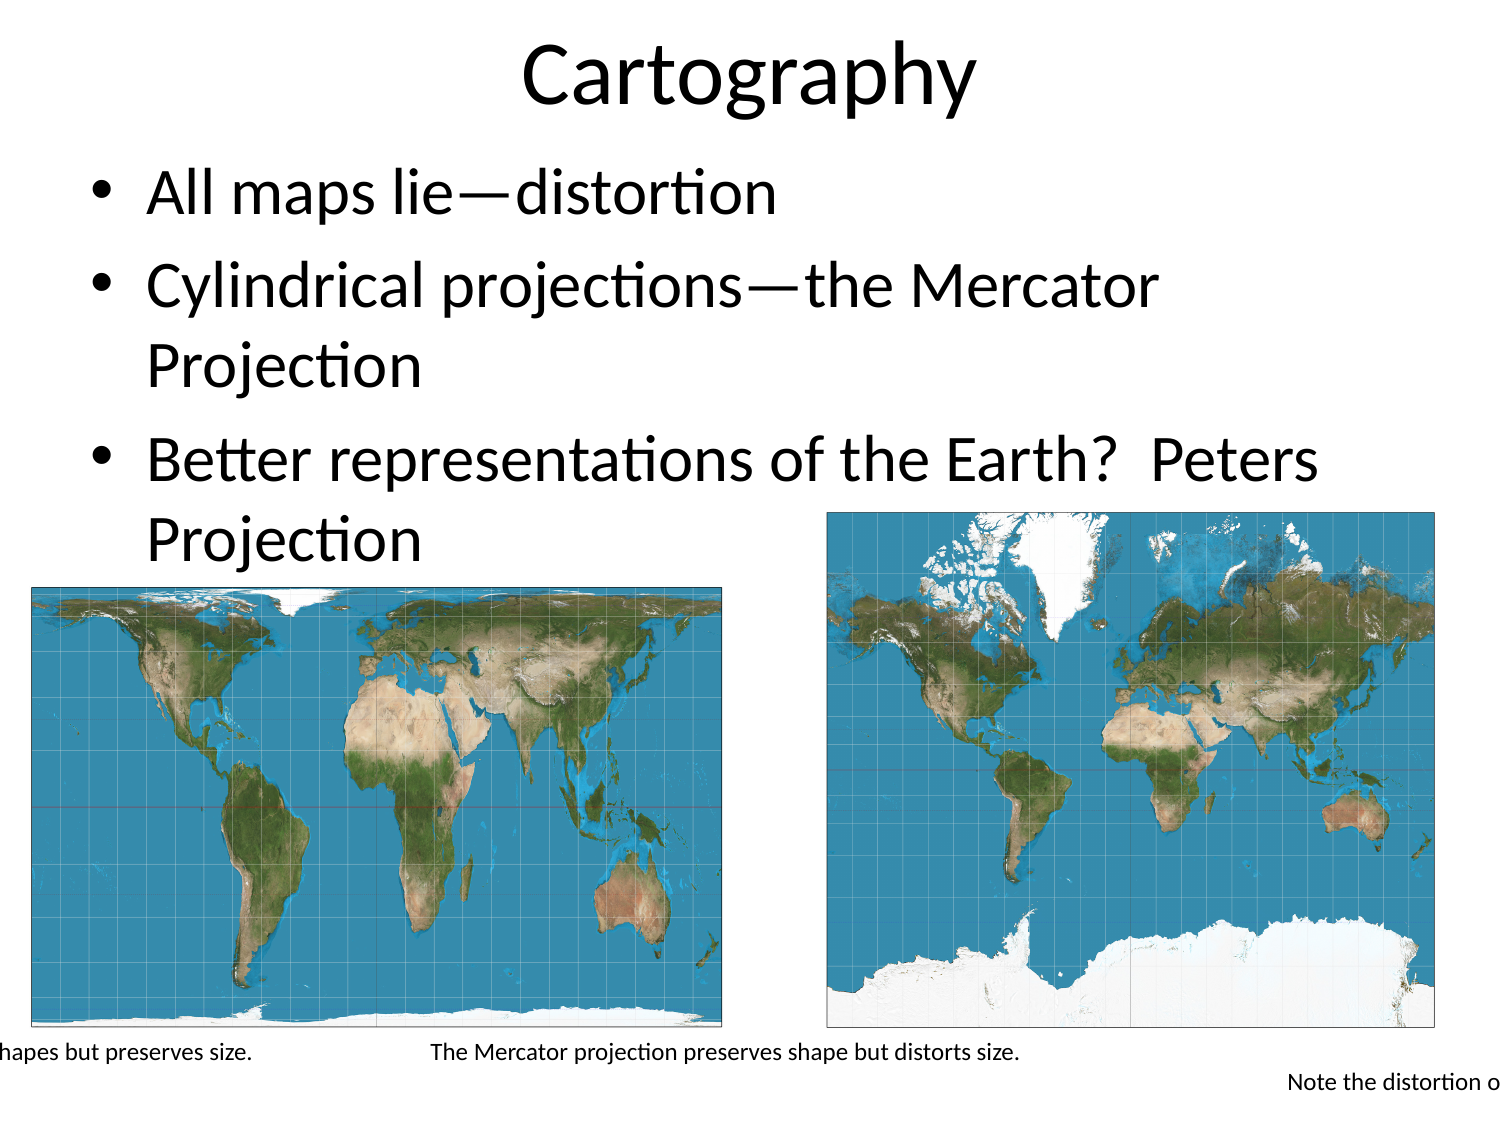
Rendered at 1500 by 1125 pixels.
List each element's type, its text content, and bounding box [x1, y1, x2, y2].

text_box The Gall-Peters projection distorts shapes but preserves size. The Mercator projection preserves shape but distorts size. Note the distortion of landmasses close to the North Pole. [0, 1028, 1500, 1103]
picture [825, 510, 1436, 1029]
title Cartography [75, 0, 1425, 140]
list All maps lie—distortion Cylindrical projections—the Mercator Projection Better representations of the Earth? Peters Projection [75, 140, 1425, 883]
picture [28, 584, 724, 1029]
